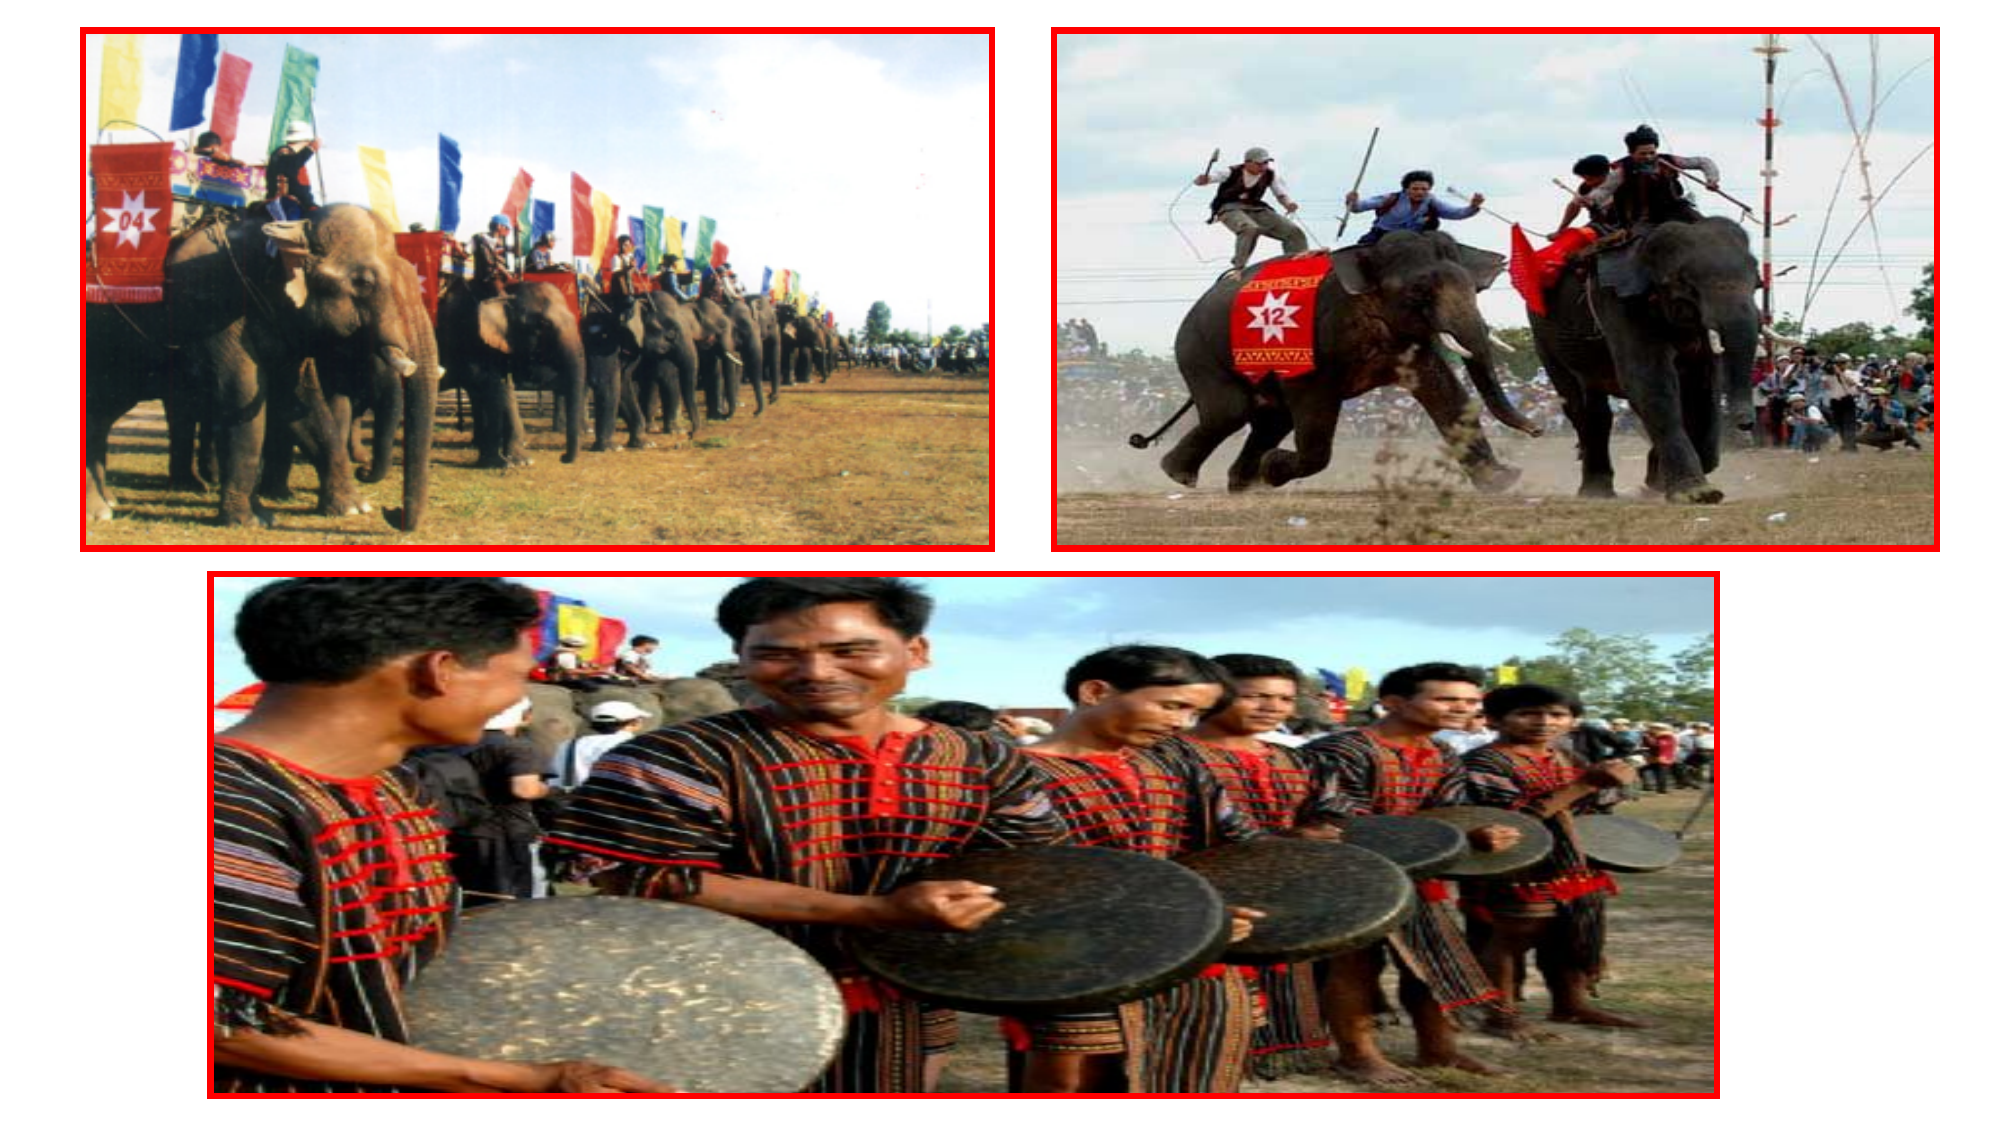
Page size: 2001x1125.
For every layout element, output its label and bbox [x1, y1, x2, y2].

picture [86, 33, 989, 546]
picture [1056, 33, 1935, 546]
picture [213, 577, 1714, 1094]
